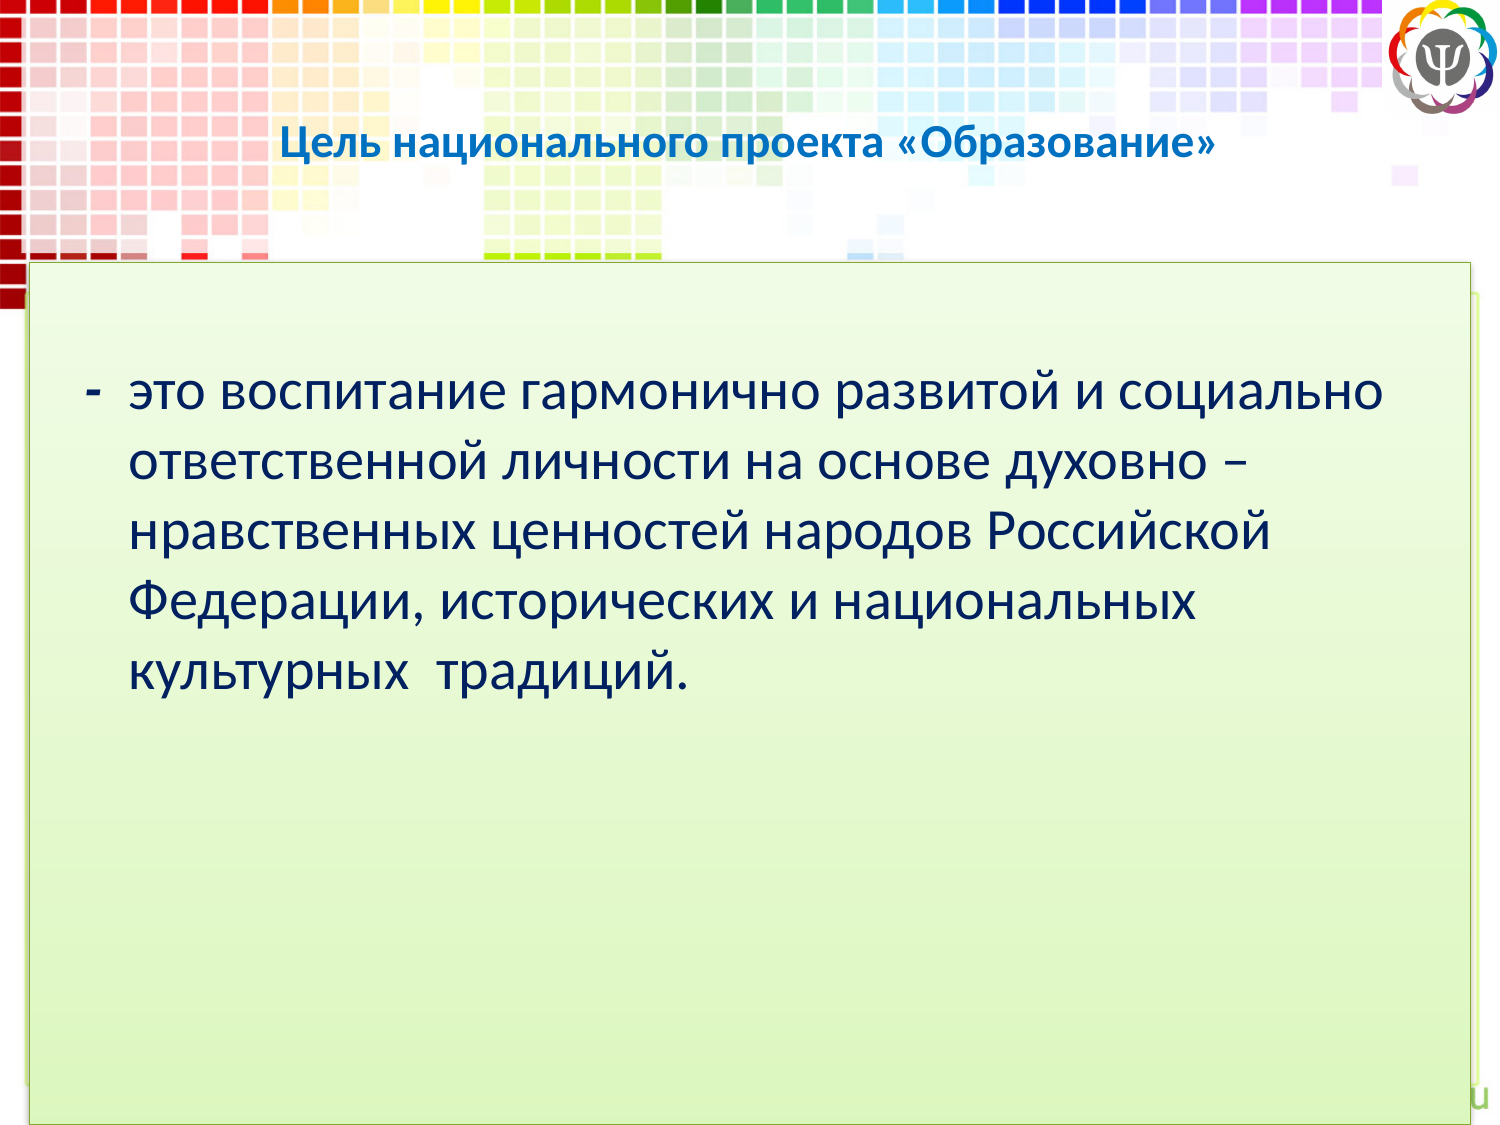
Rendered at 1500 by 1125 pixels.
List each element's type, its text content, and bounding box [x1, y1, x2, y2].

list - это воспитание гармонично развитой и социально ответственной личности на основе духовно – нравственных ценностей народов Российской Федерации, исторических и национальных культурных традиций. [29, 262, 1471, 1125]
title Цель национального проекта «Образование» [75, 45, 1425, 233]
picture [0, 0, 1500, 1125]
